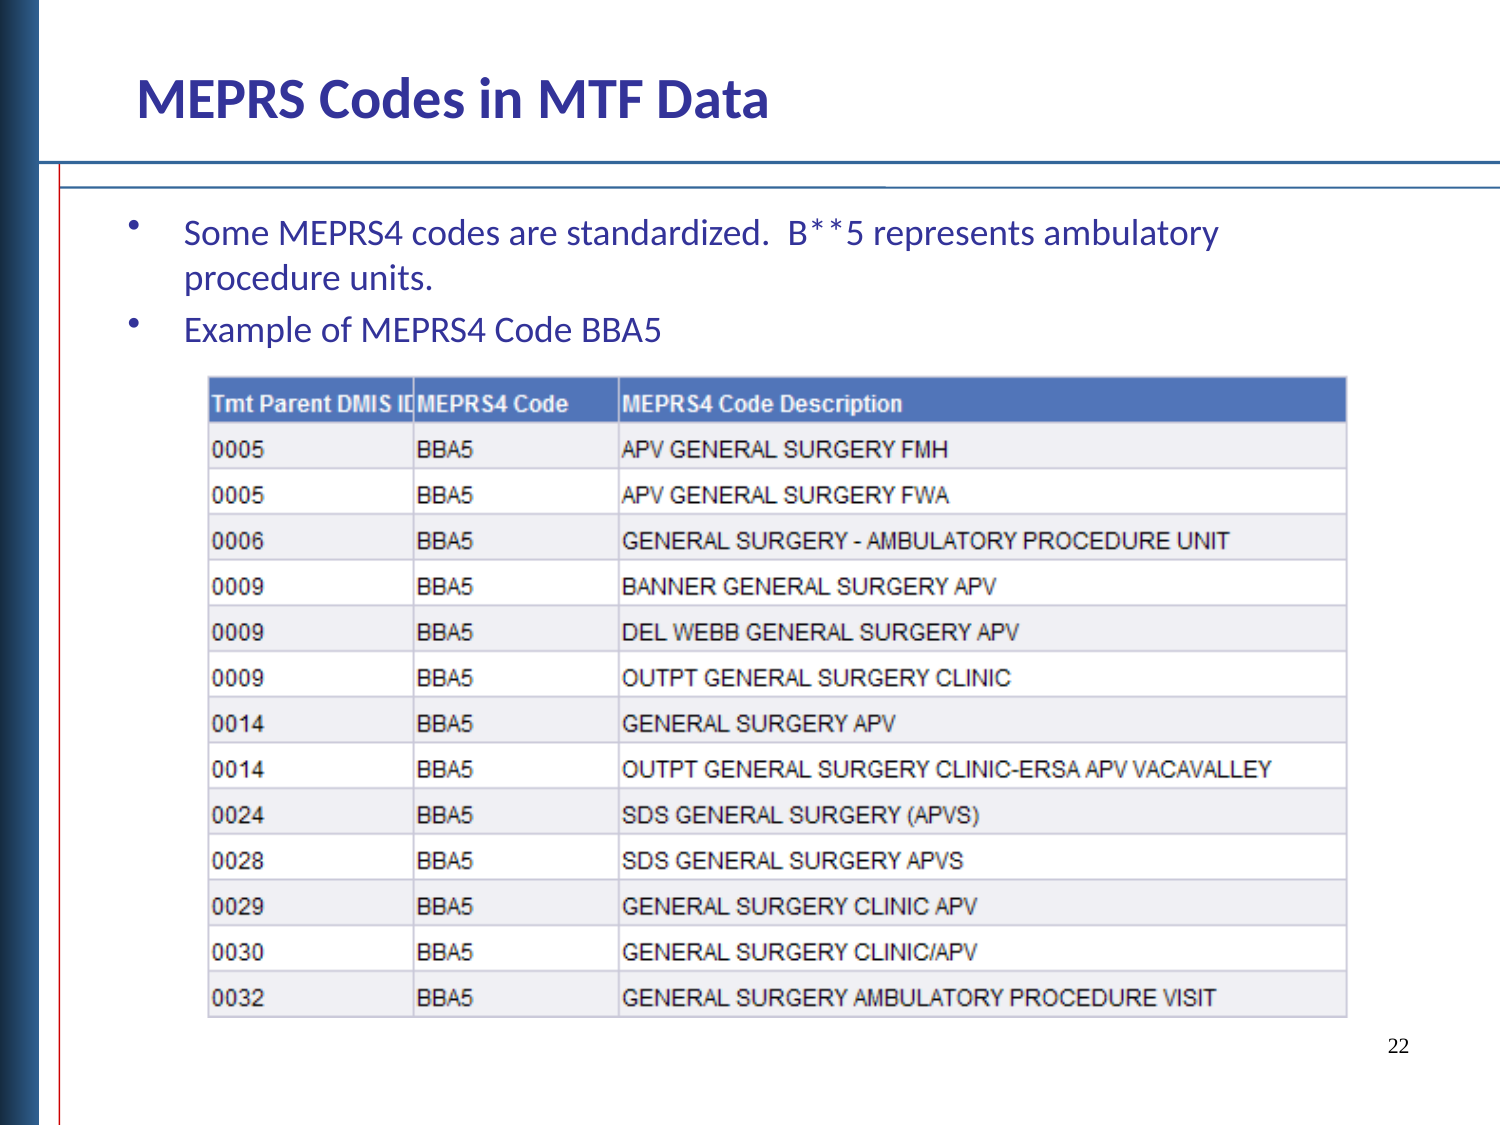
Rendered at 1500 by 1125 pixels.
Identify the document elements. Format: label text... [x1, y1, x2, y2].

slide_number 22 [1074, 1024, 1425, 1103]
text_box MEPRS Codes in MTF Data [121, 0, 1397, 138]
picture [187, 363, 1351, 1018]
list Some MEPRS4 codes are standardized. B**5 represents ambulatory procedure units. Example of MEPRS4 Code BBA5 [112, 200, 1268, 900]
